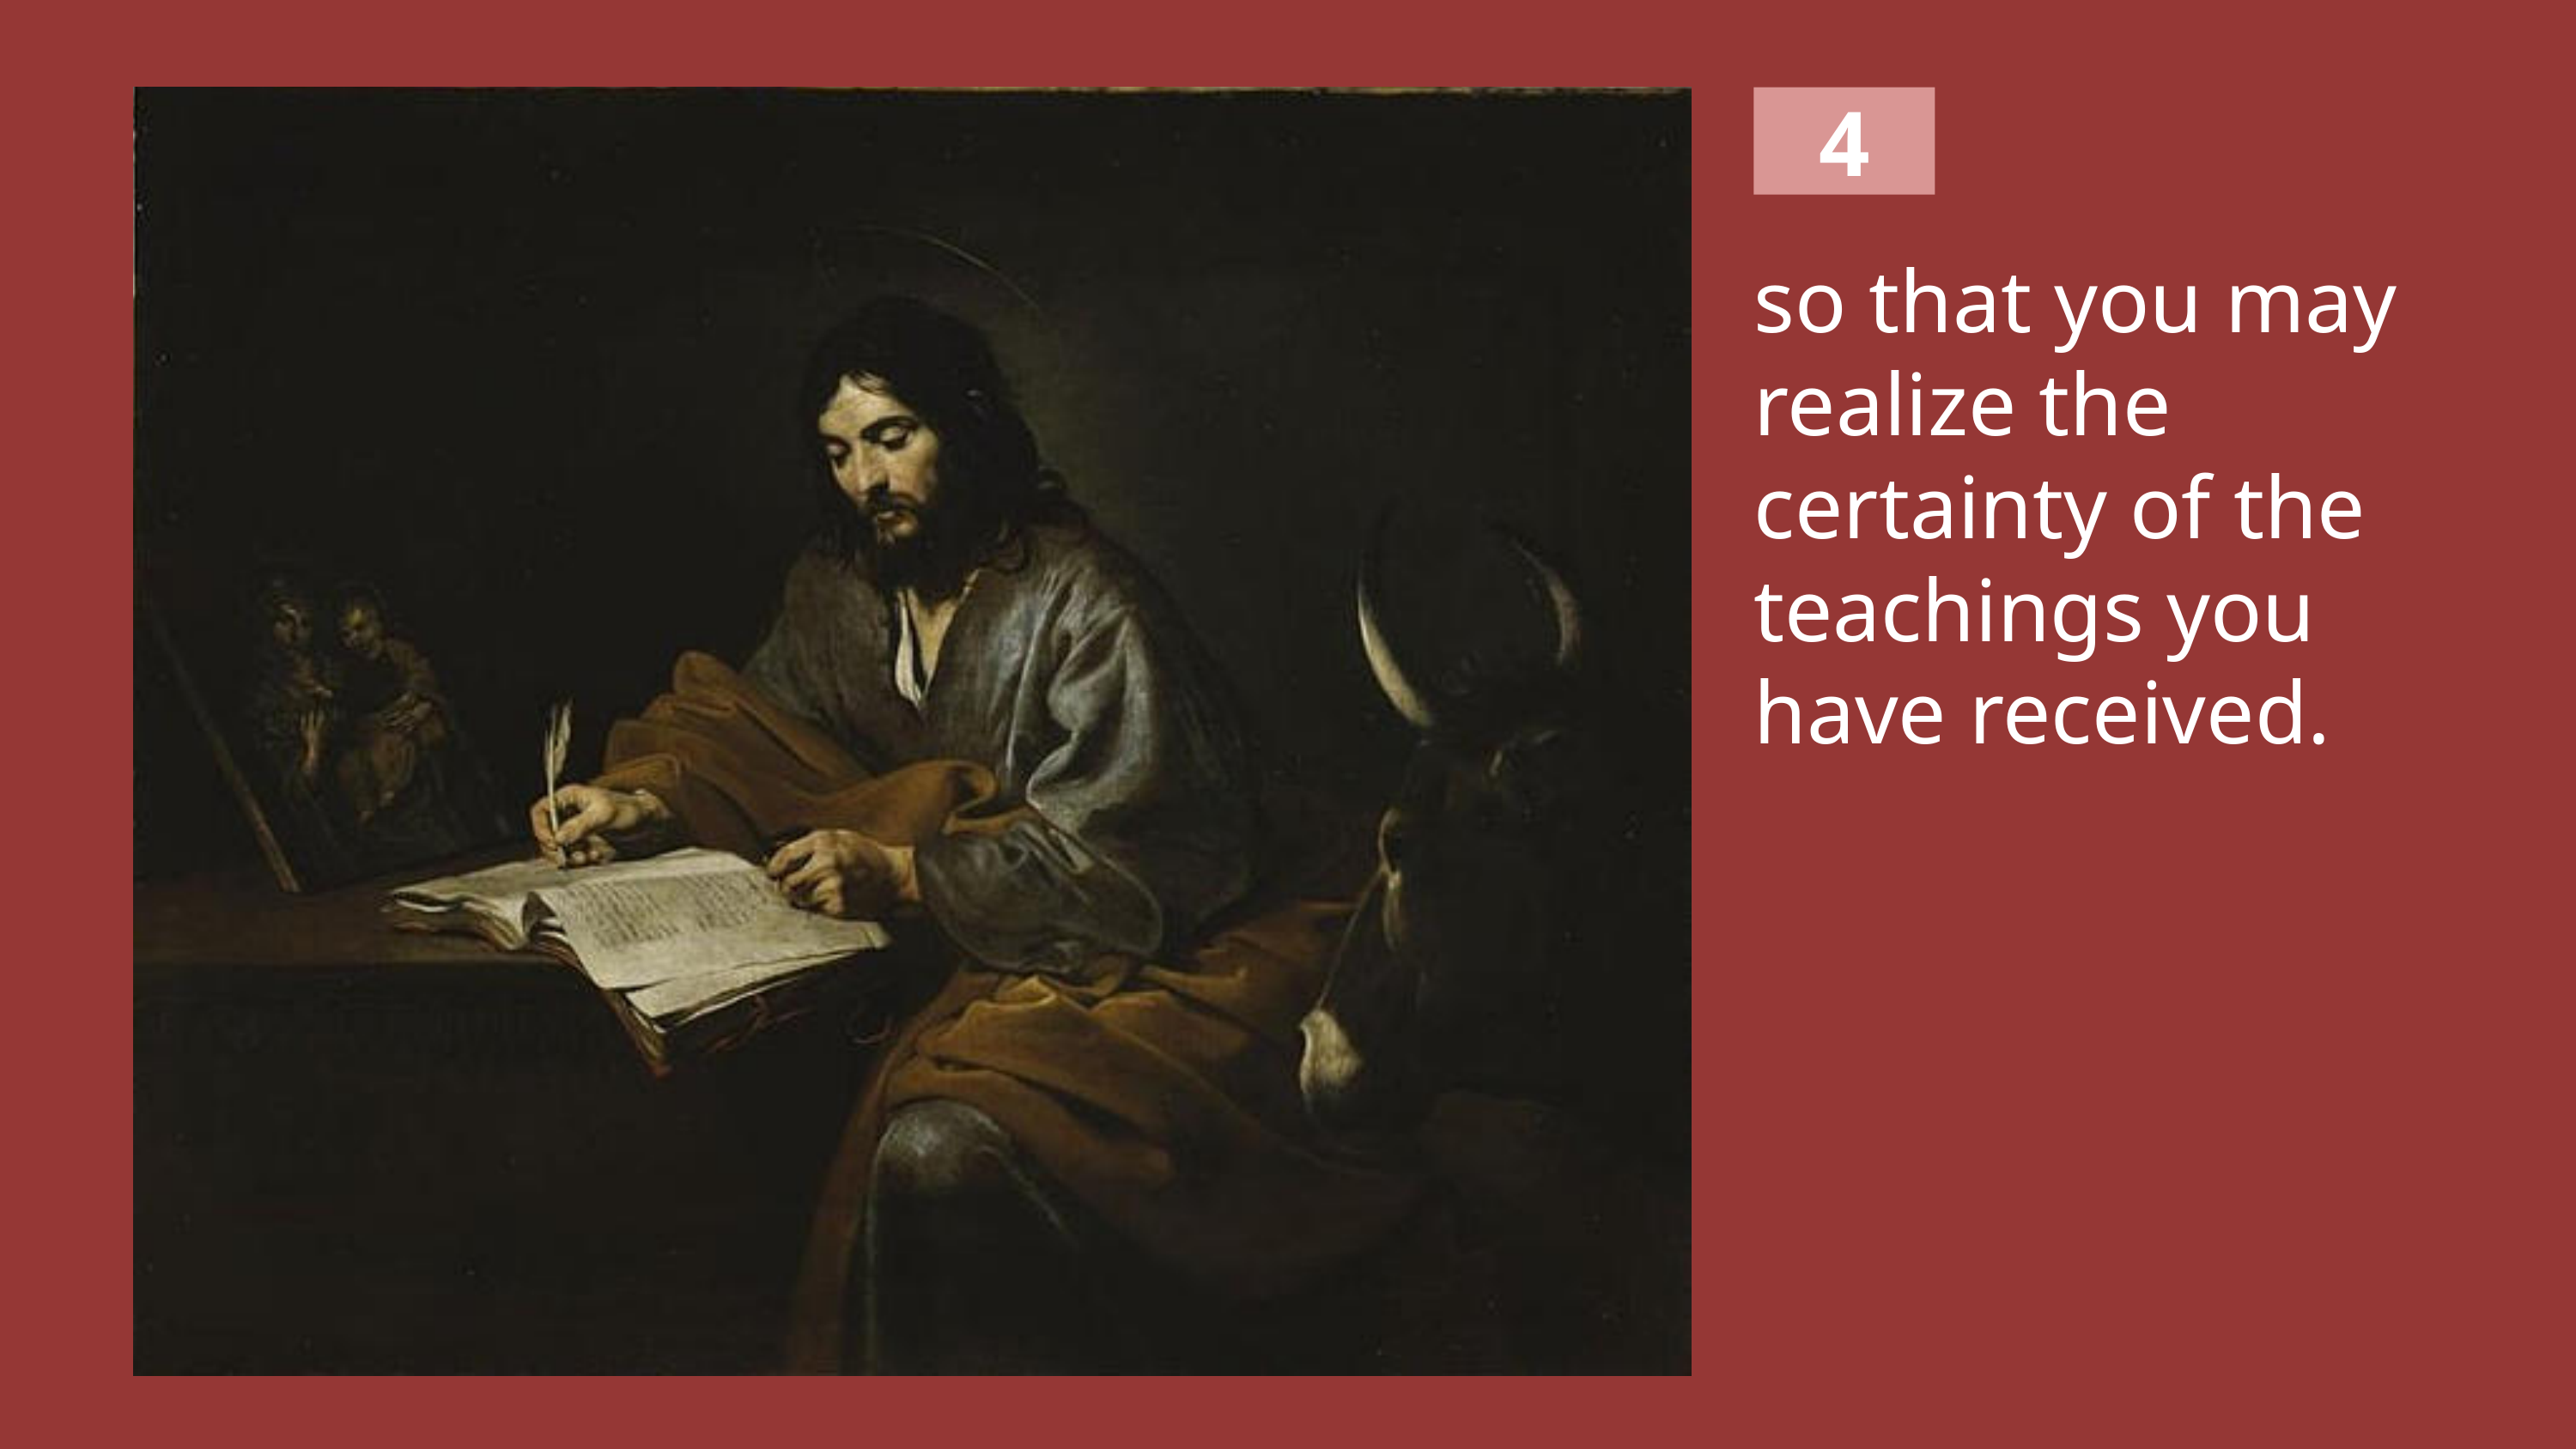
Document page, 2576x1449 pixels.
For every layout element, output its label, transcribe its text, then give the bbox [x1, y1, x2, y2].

picture [133, 87, 1692, 1376]
text_box so that you may realize the certainty of the teachings you have received. [1753, 246, 2485, 761]
text_box 4 [1753, 87, 1935, 195]
